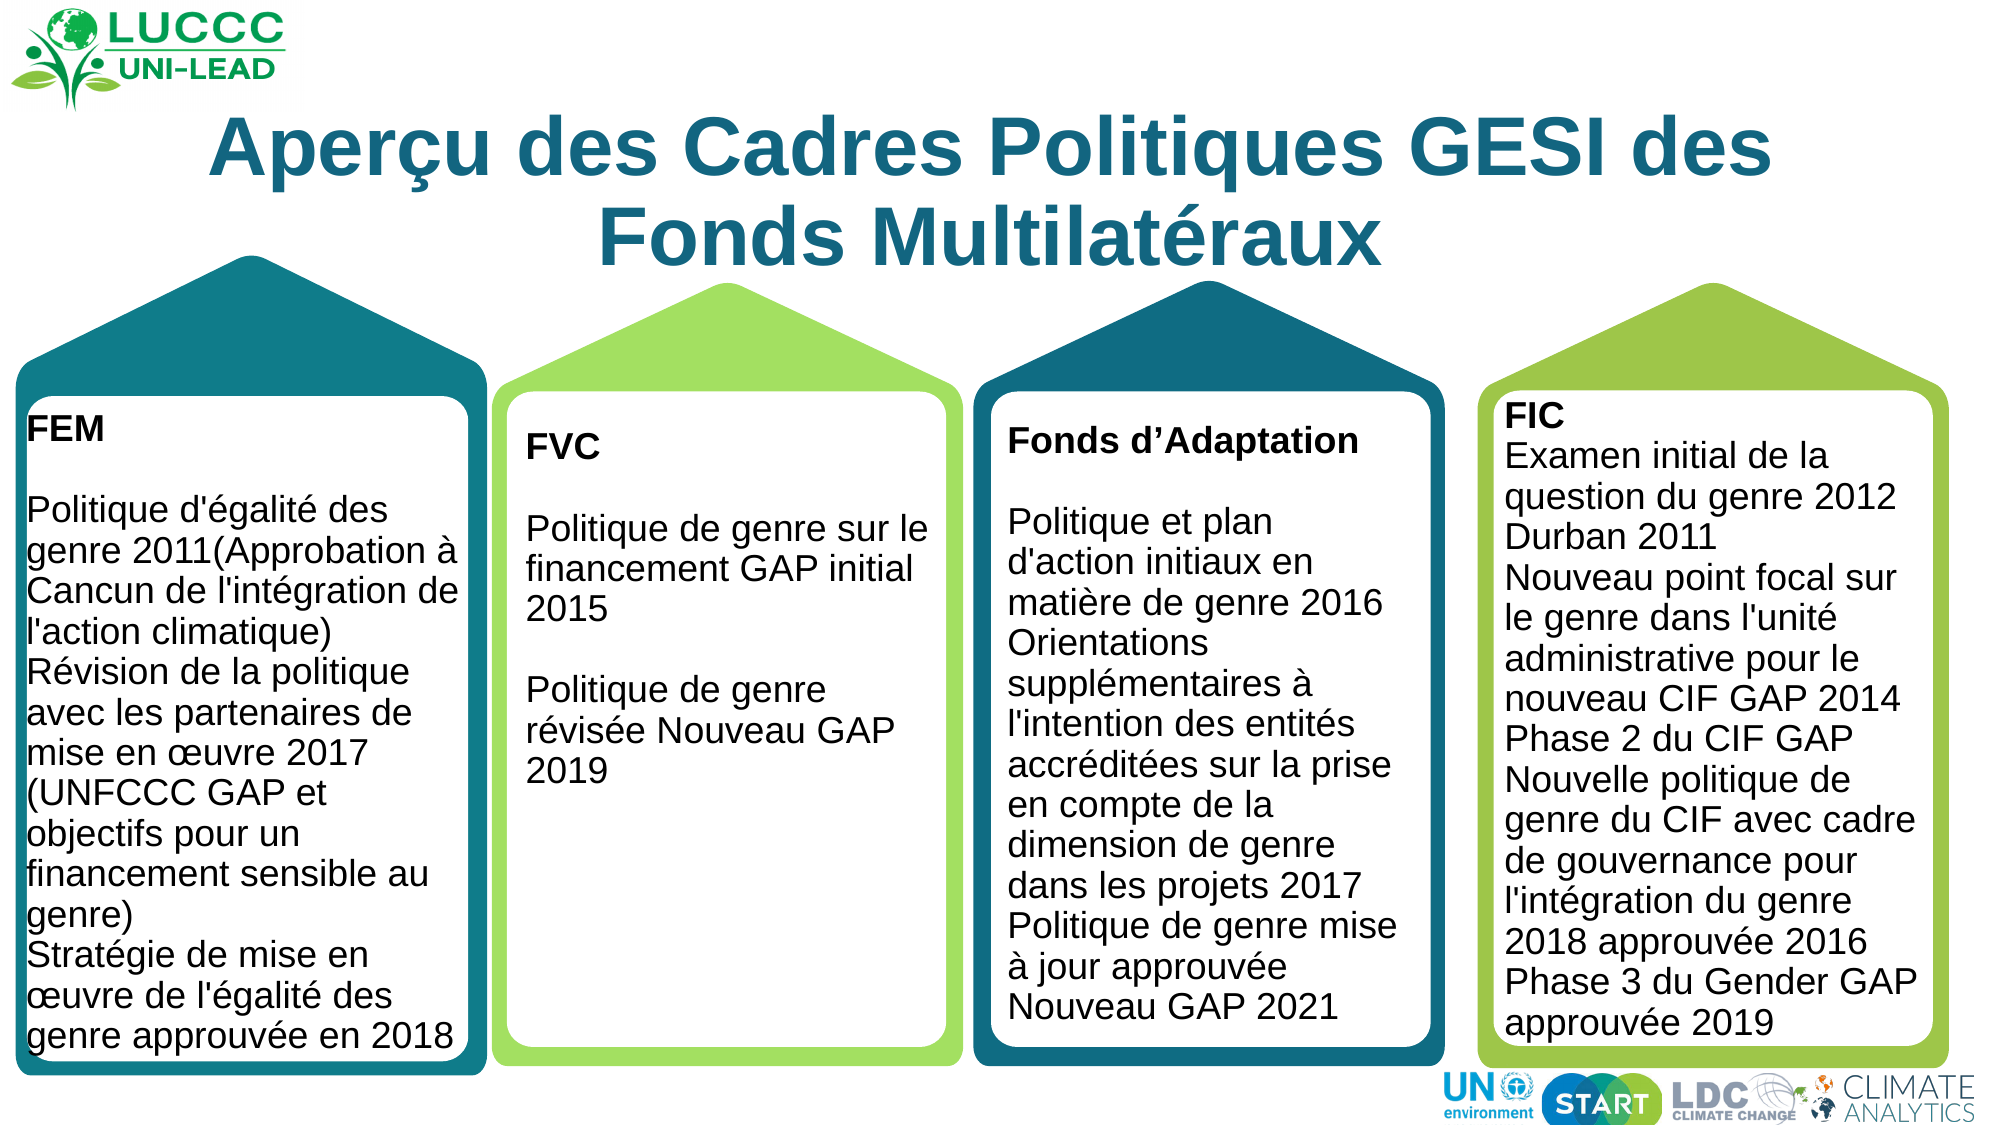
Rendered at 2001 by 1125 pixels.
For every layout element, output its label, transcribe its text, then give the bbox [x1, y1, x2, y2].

text_box [1435, 384, 1445, 1054]
text_box [491, 384, 964, 1067]
text_box [15, 285, 488, 1076]
text_box [515, 285, 940, 379]
text_box FEM Politique d'égalité des genre 2011(Approbation à Cancun de l'intégration de l'action climatique) Révision de la politique avec les partenaires de mise en œuvre 2017 (UNFCCC GAP et objectifs pour un financement sensible au genre) Stratégie de mise en œuvre de l'égalité des genre approuvée en 2018 [26, 364, 475, 1057]
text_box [1430, 1055, 1975, 1125]
text_box [1503, 285, 1923, 378]
text_box Aperçu des Cadres Politiques GESI des Fonds Multilatéraux [83, 102, 1899, 285]
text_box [990, 380, 1431, 1048]
text_box [1936, 385, 1949, 1054]
text_box [993, 285, 1425, 379]
text_box [1477, 386, 1489, 1054]
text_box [1493, 379, 1933, 1047]
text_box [506, 380, 947, 1048]
text_box [973, 381, 1427, 1067]
picture [2, 0, 305, 112]
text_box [26, 384, 469, 1062]
